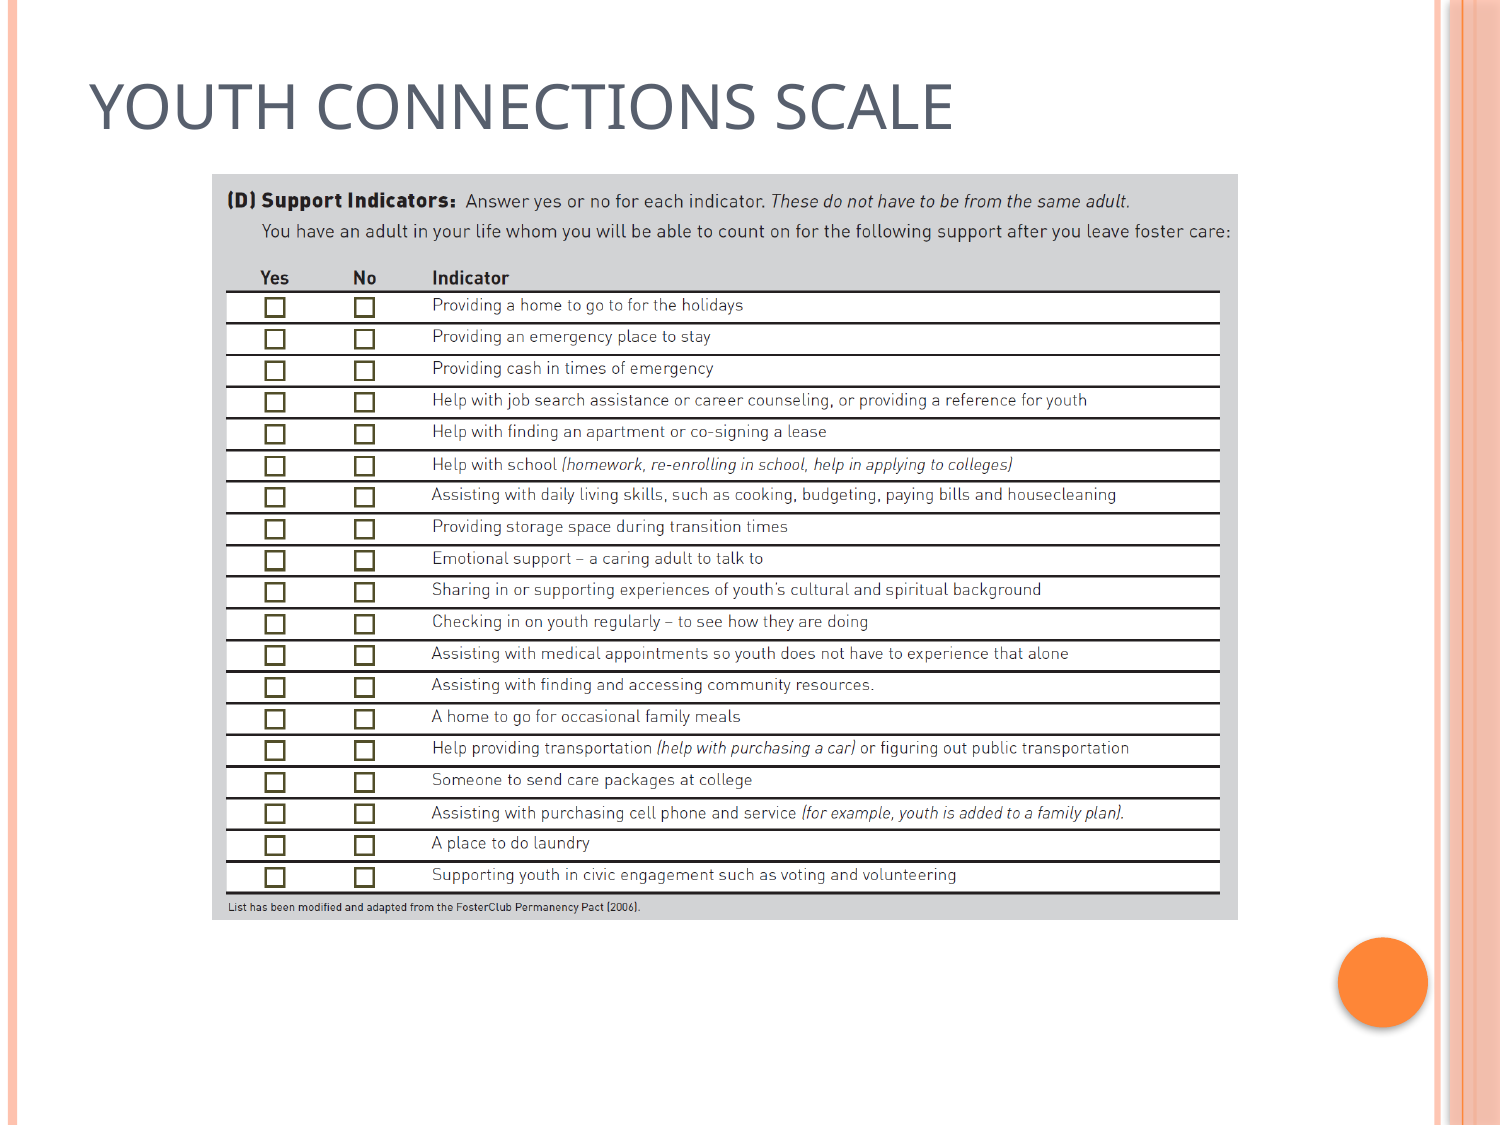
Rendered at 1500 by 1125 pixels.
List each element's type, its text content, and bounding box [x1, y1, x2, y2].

picture [211, 174, 1239, 921]
title Youth Connections Scale [75, 45, 1425, 150]
